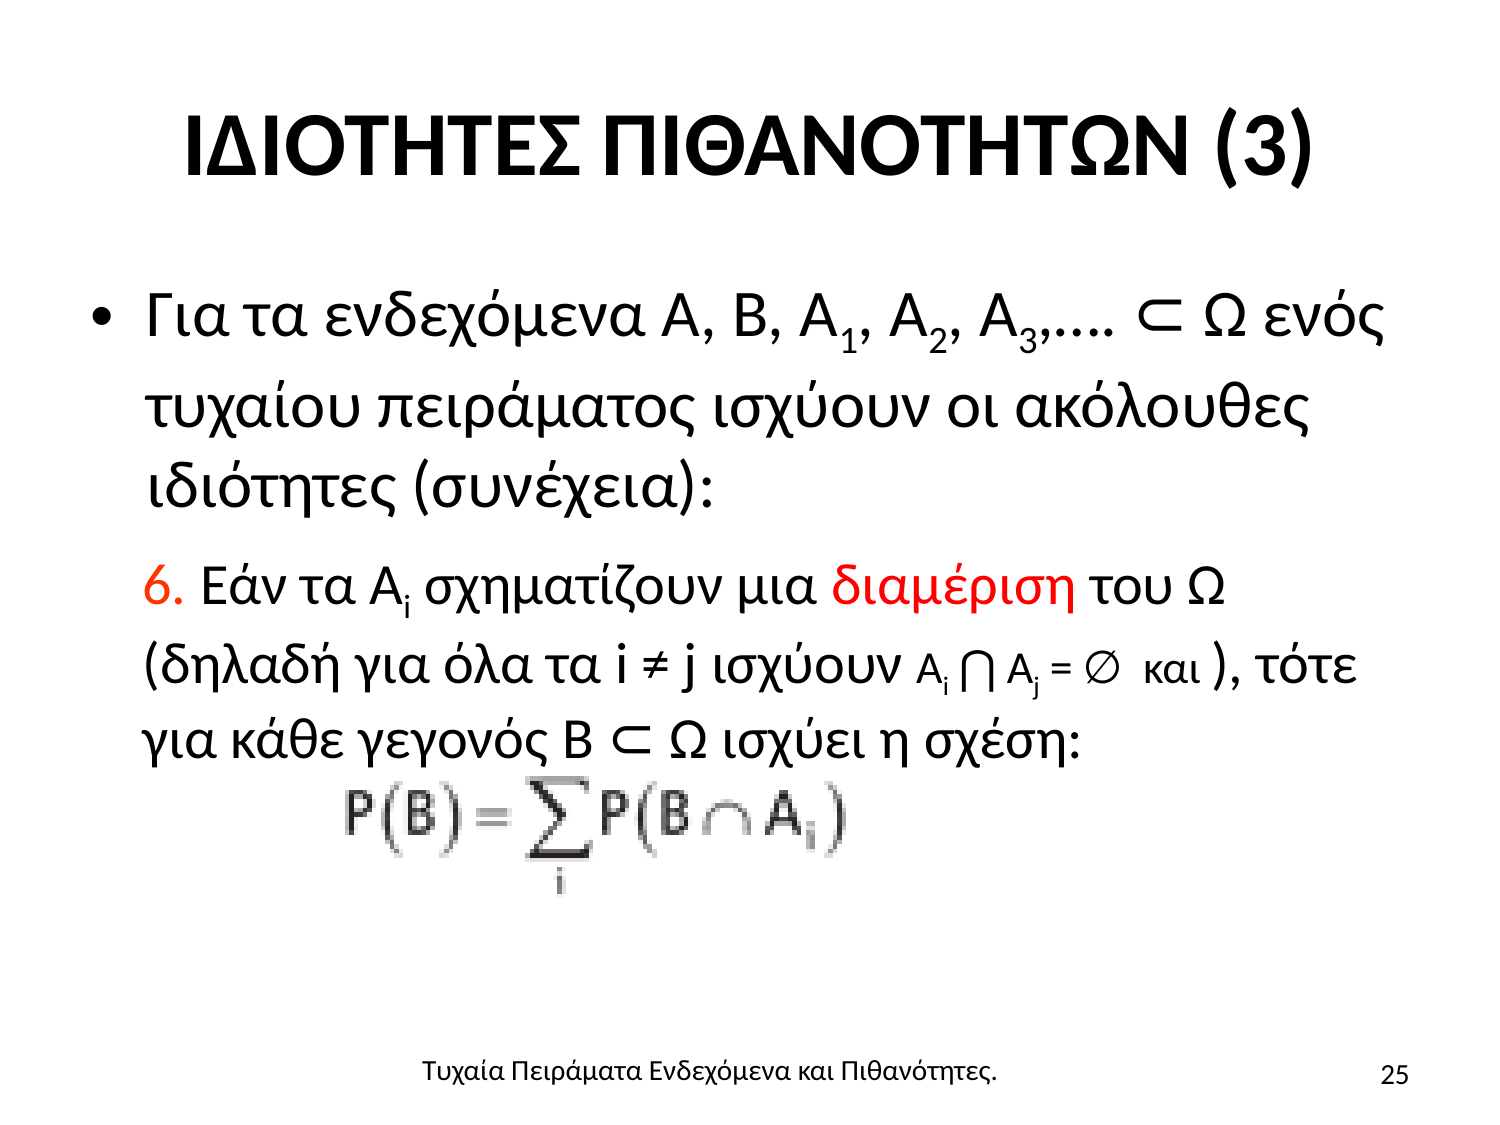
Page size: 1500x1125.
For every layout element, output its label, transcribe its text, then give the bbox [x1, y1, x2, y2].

text_box Τυχαία Πειράματα Ενδεχόμενα και Πιθανότητες. [407, 1043, 1282, 1125]
title ΙΔΙΟΤΗΤΕΣ ΠΙΘΑΝΟΤΗΤΩΝ (3) [75, 45, 1425, 233]
picture [336, 762, 866, 917]
slide_number 25 [1074, 1042, 1425, 1103]
